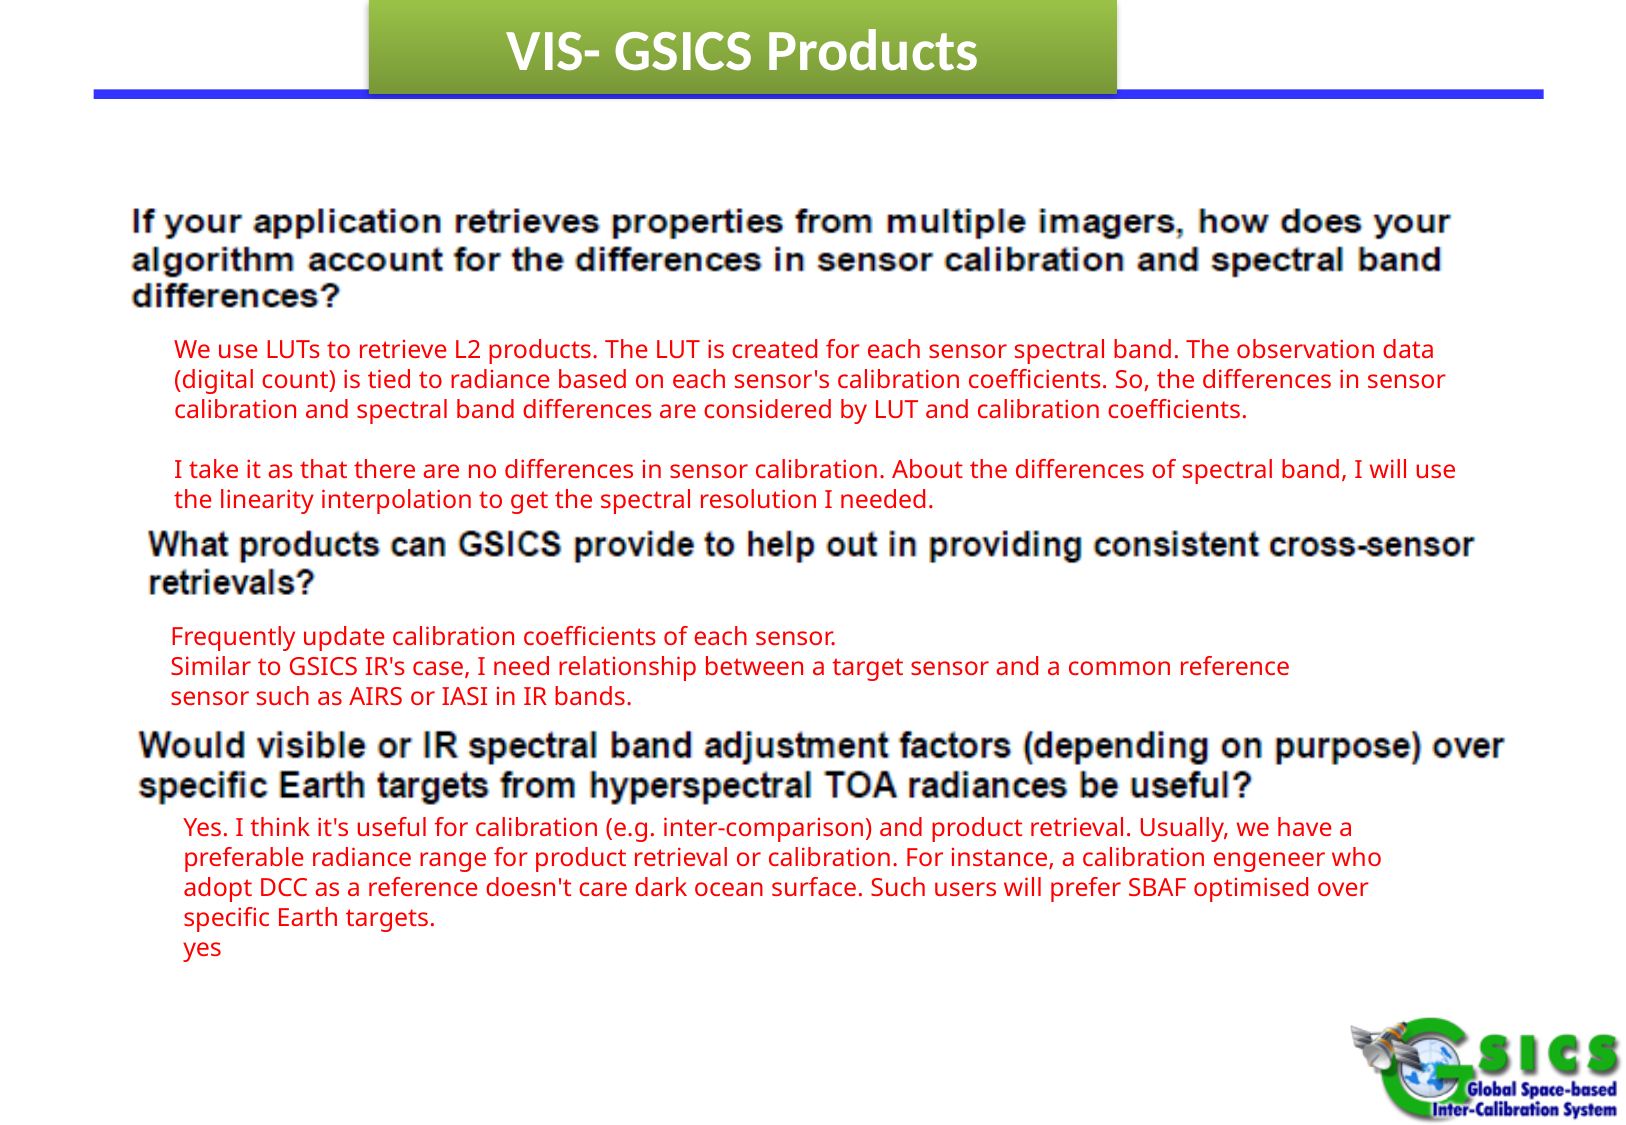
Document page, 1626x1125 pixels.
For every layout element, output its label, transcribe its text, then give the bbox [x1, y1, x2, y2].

picture [145, 524, 1490, 631]
text_box VIS- GSICS Products [368, 0, 1117, 94]
text_box Yes. I think it's useful for calibration (e.g. inter-comparison) and product retrieval. Usually, we have a preferable radiance range for product retrieval or calibration. For instance, a calibration engeneer who adopt DCC as a reference doesn't care dark ocean surface. Such users will prefer SBAF optimised over specific Earth targets. yes [168, 835, 1433, 969]
text_box Frequently update calibration coefficients of each sensor. Similar to GSICS IR's case, I need relationship between a target sensor and a common reference sensor such as AIRS or IASI in IR bands. [155, 640, 1369, 718]
text_box We use LUTs to retrieve L2 products. The LUT is created for each sensor spectral band. The observation data (digital count) is tied to radiance based on each sensor's calibration coefficients. So, the differences in sensor calibration and spectral band differences are considered by LUT and calibration coefficients. I take it as that there are no differences in sensor calibration. About the differences of spectral band, I will use the linearity interpolation to get the spectral resolution I needed. [159, 326, 1492, 521]
picture [131, 723, 1515, 828]
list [110, 185, 1483, 354]
picture [1343, 1010, 1625, 1125]
